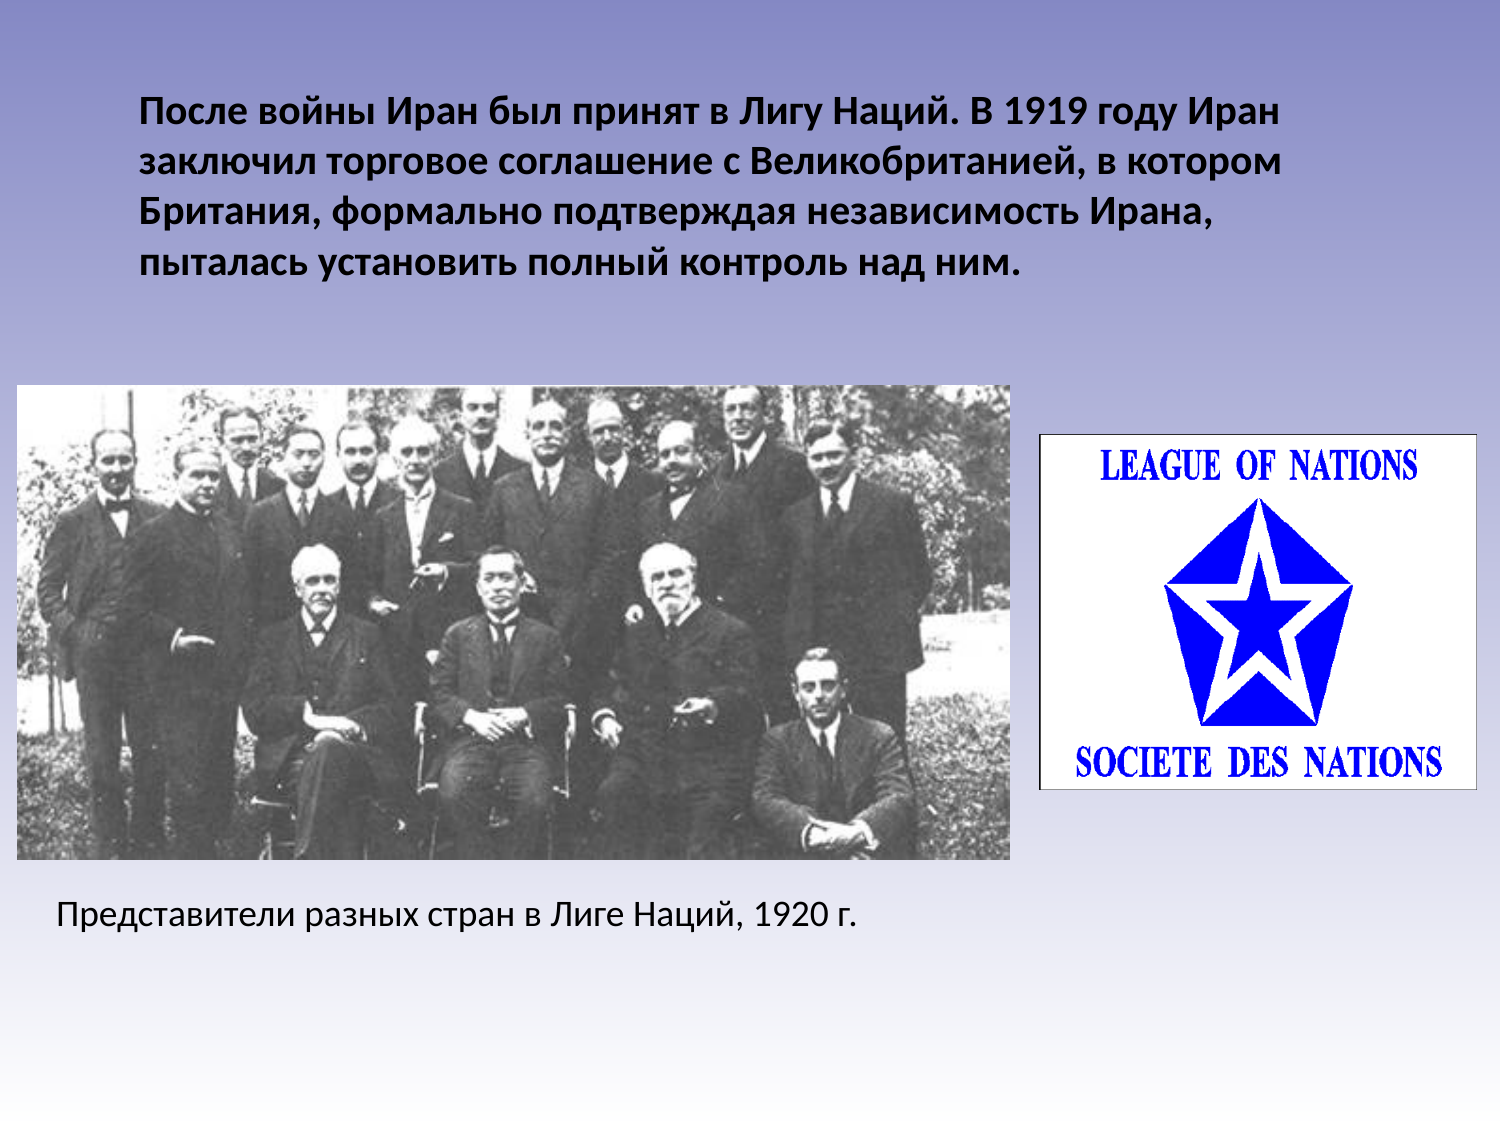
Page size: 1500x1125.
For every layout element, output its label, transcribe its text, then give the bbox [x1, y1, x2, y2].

picture [1039, 434, 1477, 790]
picture [17, 385, 1011, 860]
text_box Представители разных стран в Лиге Наций, 1920 г. [41, 881, 935, 942]
title После войны Иран был принят в Лигу Наций. В 1919 году Иран заключил торговое соглашение с Великобританией, в котором Британия, формально подтверждая независимость Ирана, пыталась установить полный контроль над ним. [123, 0, 1317, 291]
